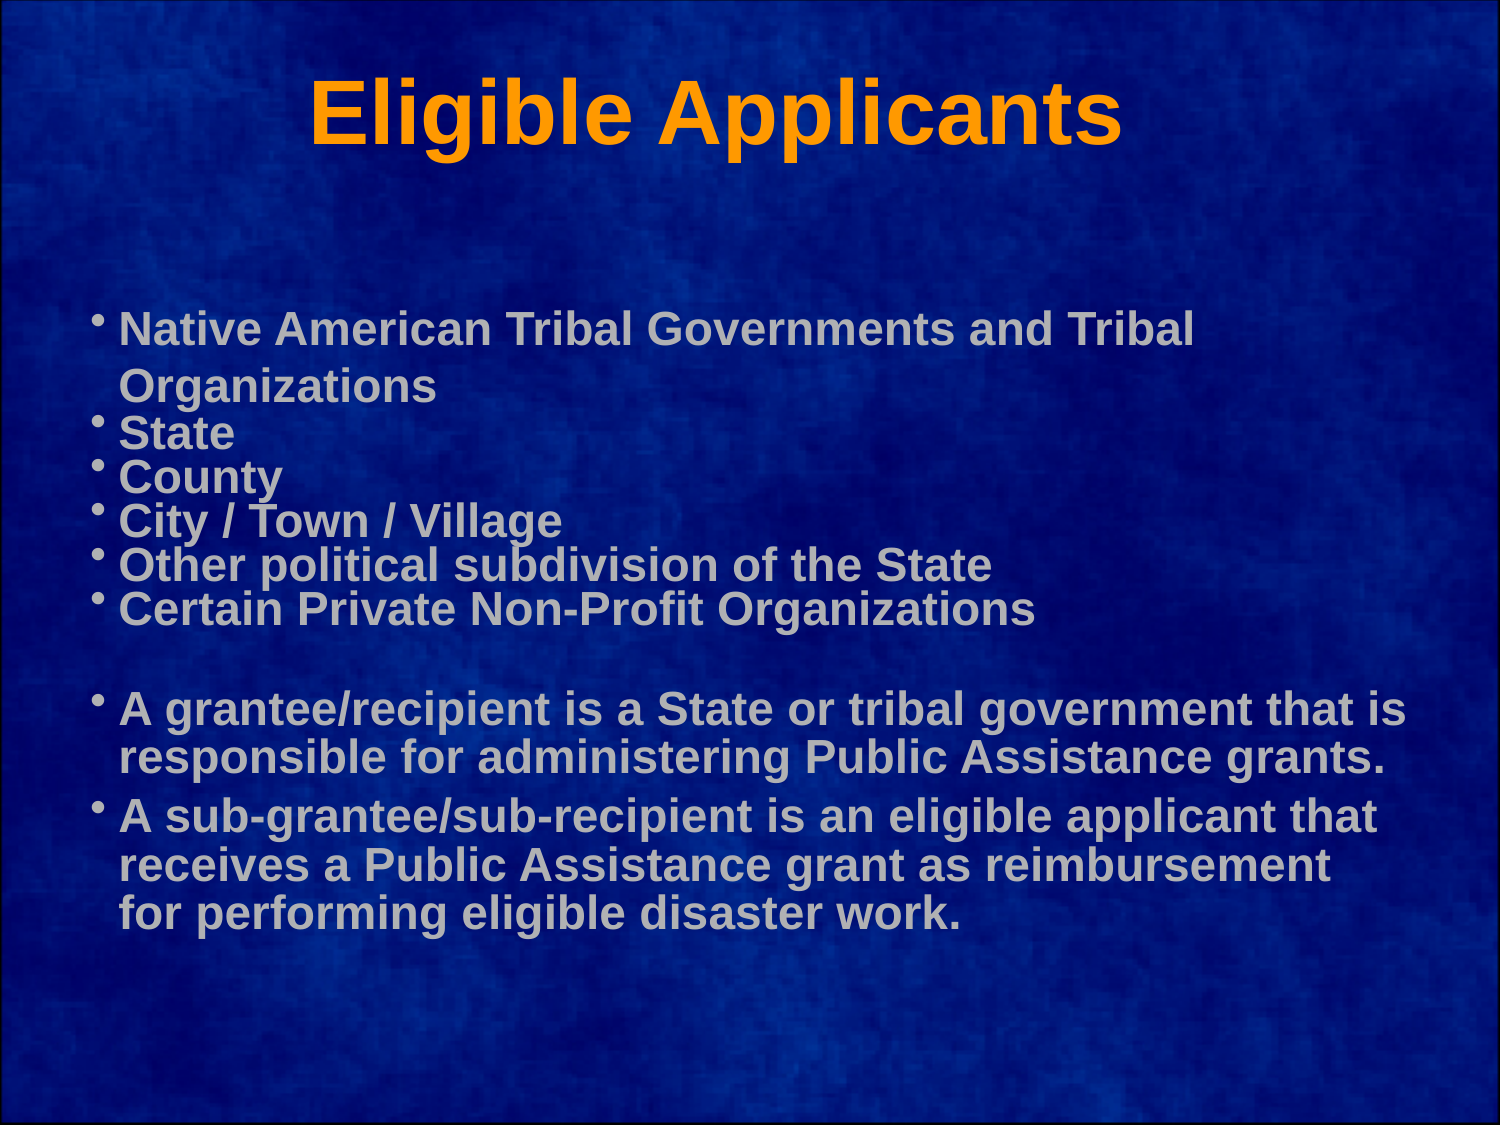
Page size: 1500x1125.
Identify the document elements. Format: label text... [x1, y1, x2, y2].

picture [0, 0, 1500, 1125]
title Eligible Applicants [53, 61, 1381, 218]
list Native American Tribal Governments and Tribal Organizations State County City / Town / Village Other political subdivision of the State Certain Private Non-Profit Organizations A grantee/recipient is a State or tribal government that is responsible for administering Public Assistance grants. A sub-grantee/sub-recipient is an eligible applicant that receives a Public Assistance grant as reimbursement for performing eligible disaster work. [75, 220, 1425, 1048]
